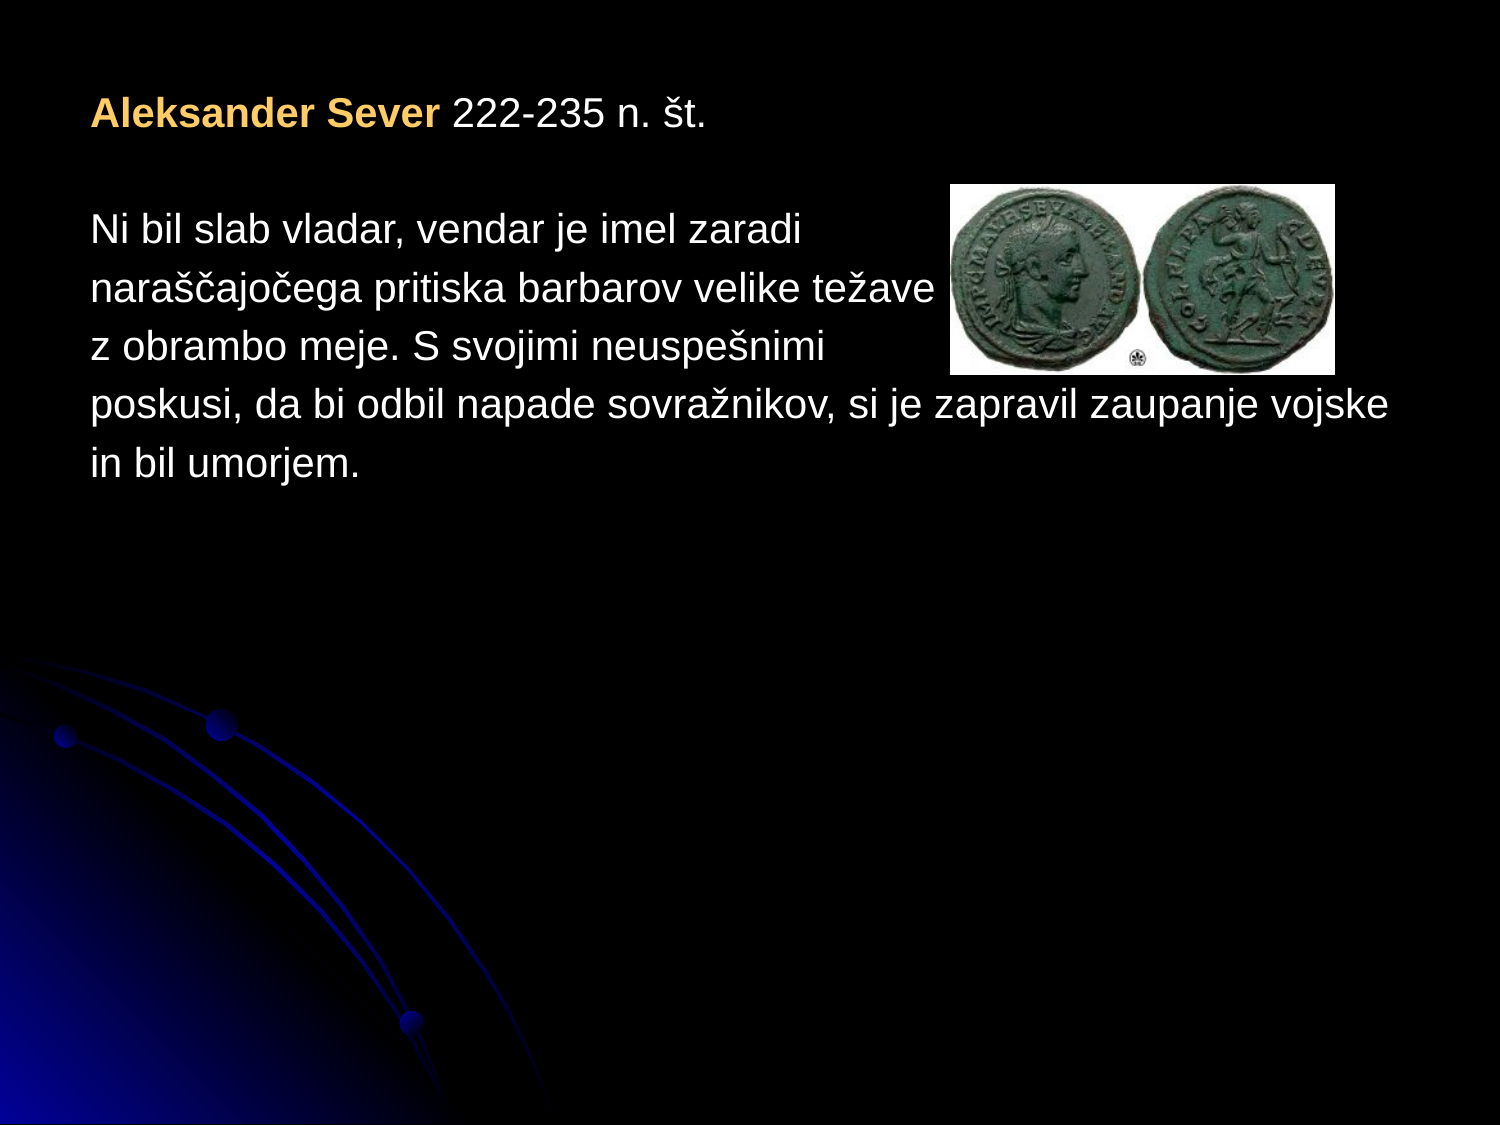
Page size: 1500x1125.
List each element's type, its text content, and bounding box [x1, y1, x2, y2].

picture [950, 184, 1335, 375]
list Aleksander Sever 222-235 n. št. Ni bil slab vladar, vendar je imel zaradi naraščajočega pritiska barbarov velike težave z obrambo meje. S svojimi neuspešnimi poskusi, da bi odbil napade sovražnikov, si je zapravil zaupanje vojske in bil umorjem. [75, 78, 1425, 1006]
